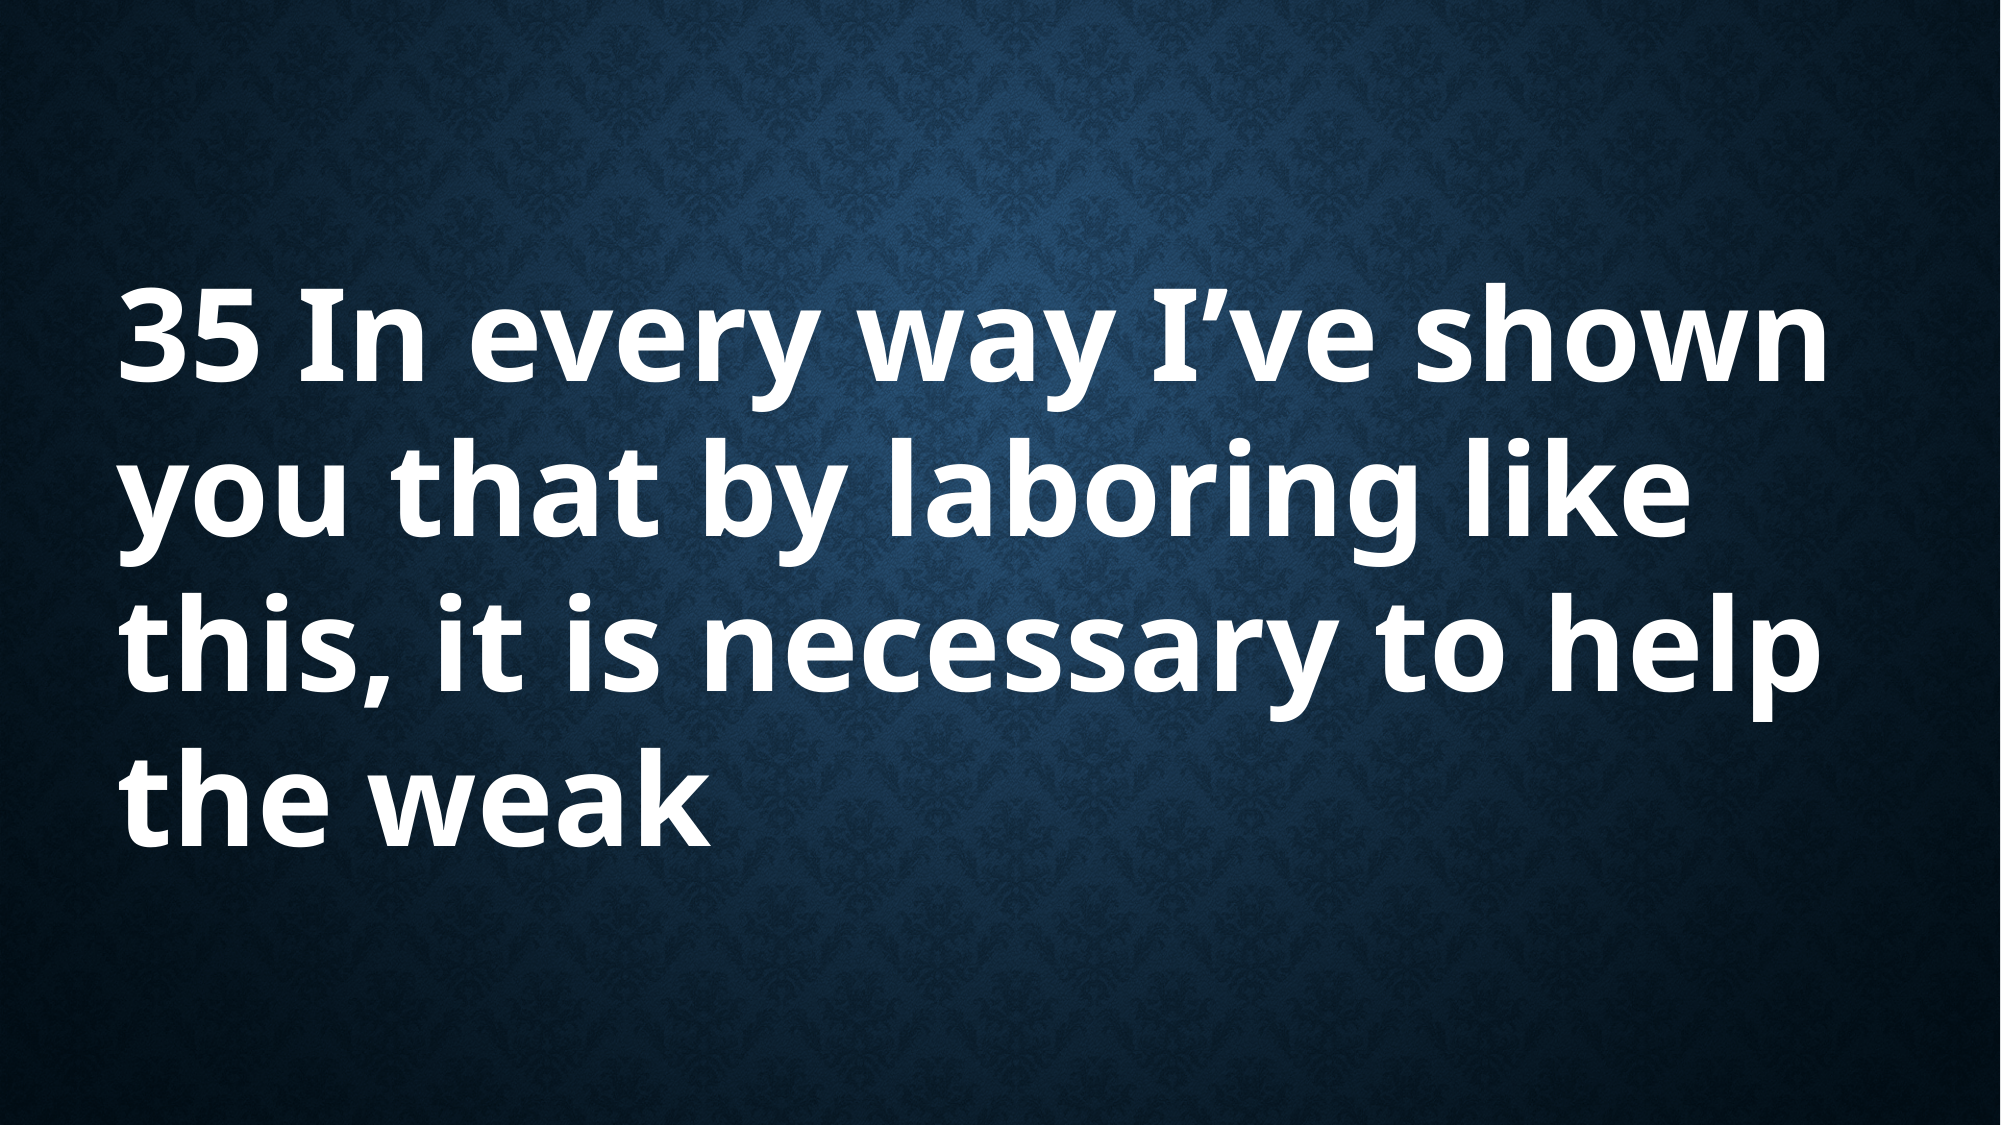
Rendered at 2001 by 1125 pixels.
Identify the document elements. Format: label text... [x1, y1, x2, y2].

text_box 35 In every way I’ve shown you that by laboring like this, it is necessary to help the weak [101, 245, 1893, 880]
